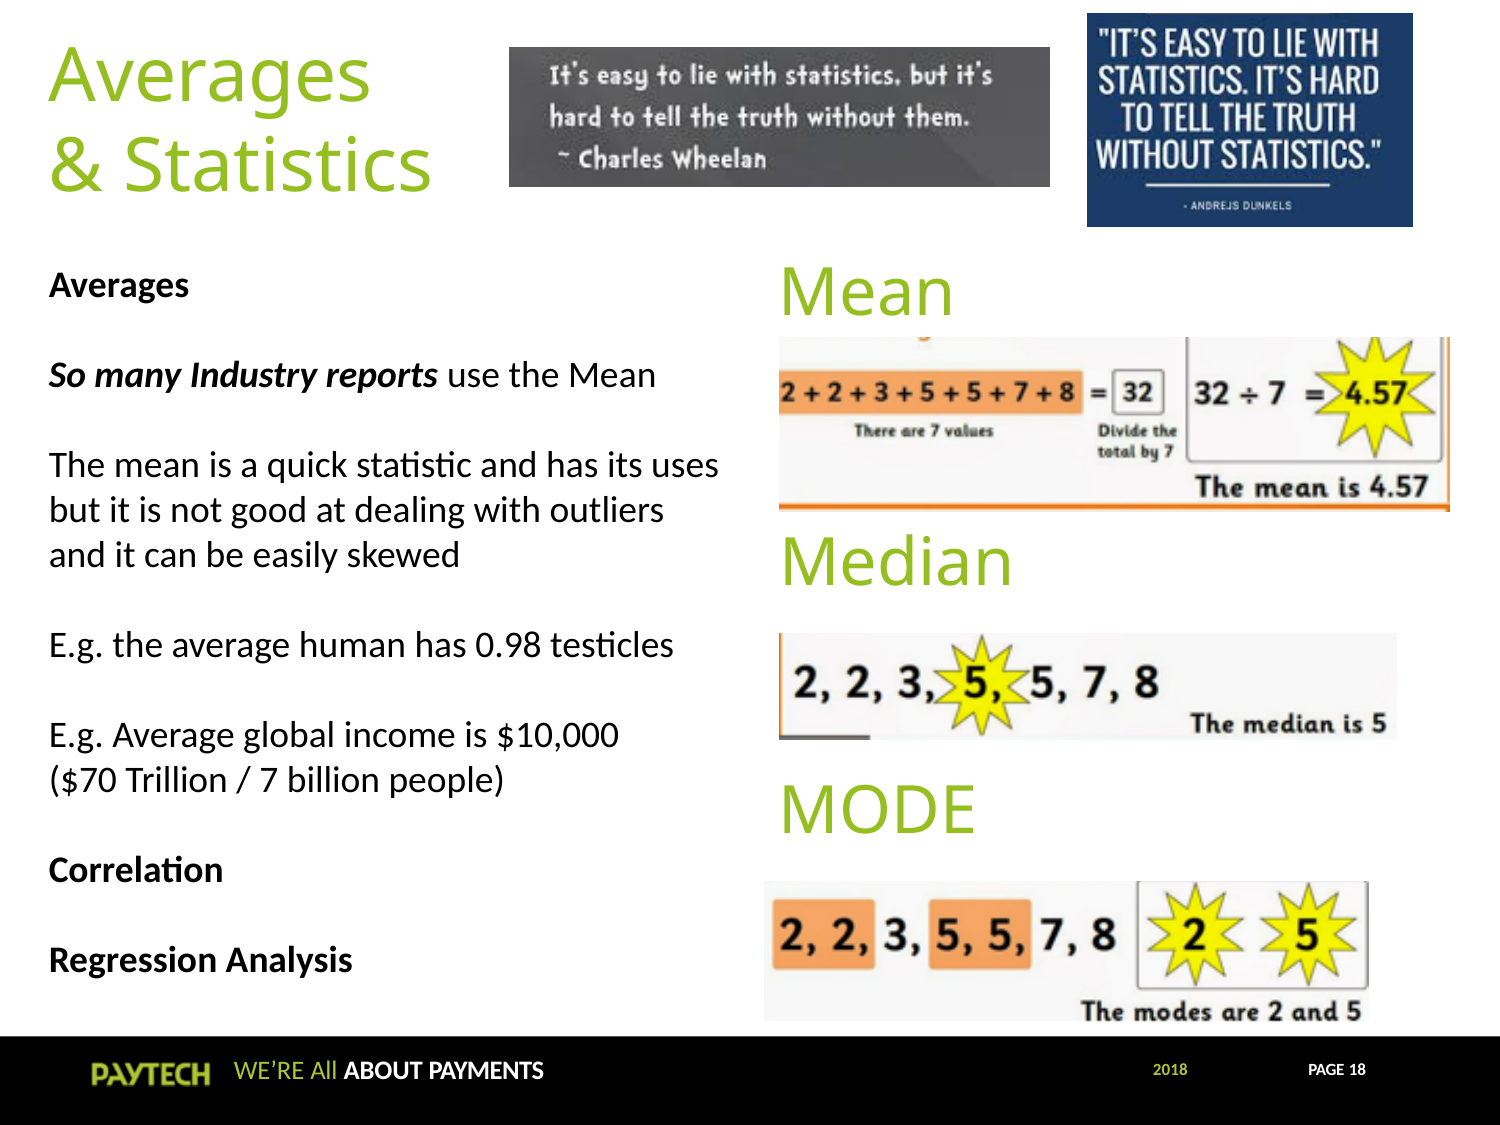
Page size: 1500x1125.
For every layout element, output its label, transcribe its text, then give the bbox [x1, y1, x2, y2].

text_box Median [764, 511, 1197, 606]
text_box MODE [764, 759, 1196, 854]
text_box Averages & Statistics [33, 18, 602, 214]
text_box Mean [764, 241, 1196, 336]
picture [91, 1062, 213, 1087]
picture [509, 47, 1050, 188]
picture [1087, 13, 1413, 227]
picture [779, 337, 1450, 512]
picture [763, 881, 1369, 1035]
text_box Averages So many Industry reports use the Mean The mean is a quick statistic and has its uses but it is not good at dealing with outliers and it can be easily skewed E.g. the average human has 0.98 testicles E.g. Average global income is $10,000 ($70 Trillion / 7 billion people) Correlation Regression Analysis [33, 252, 743, 988]
picture [779, 633, 1397, 741]
